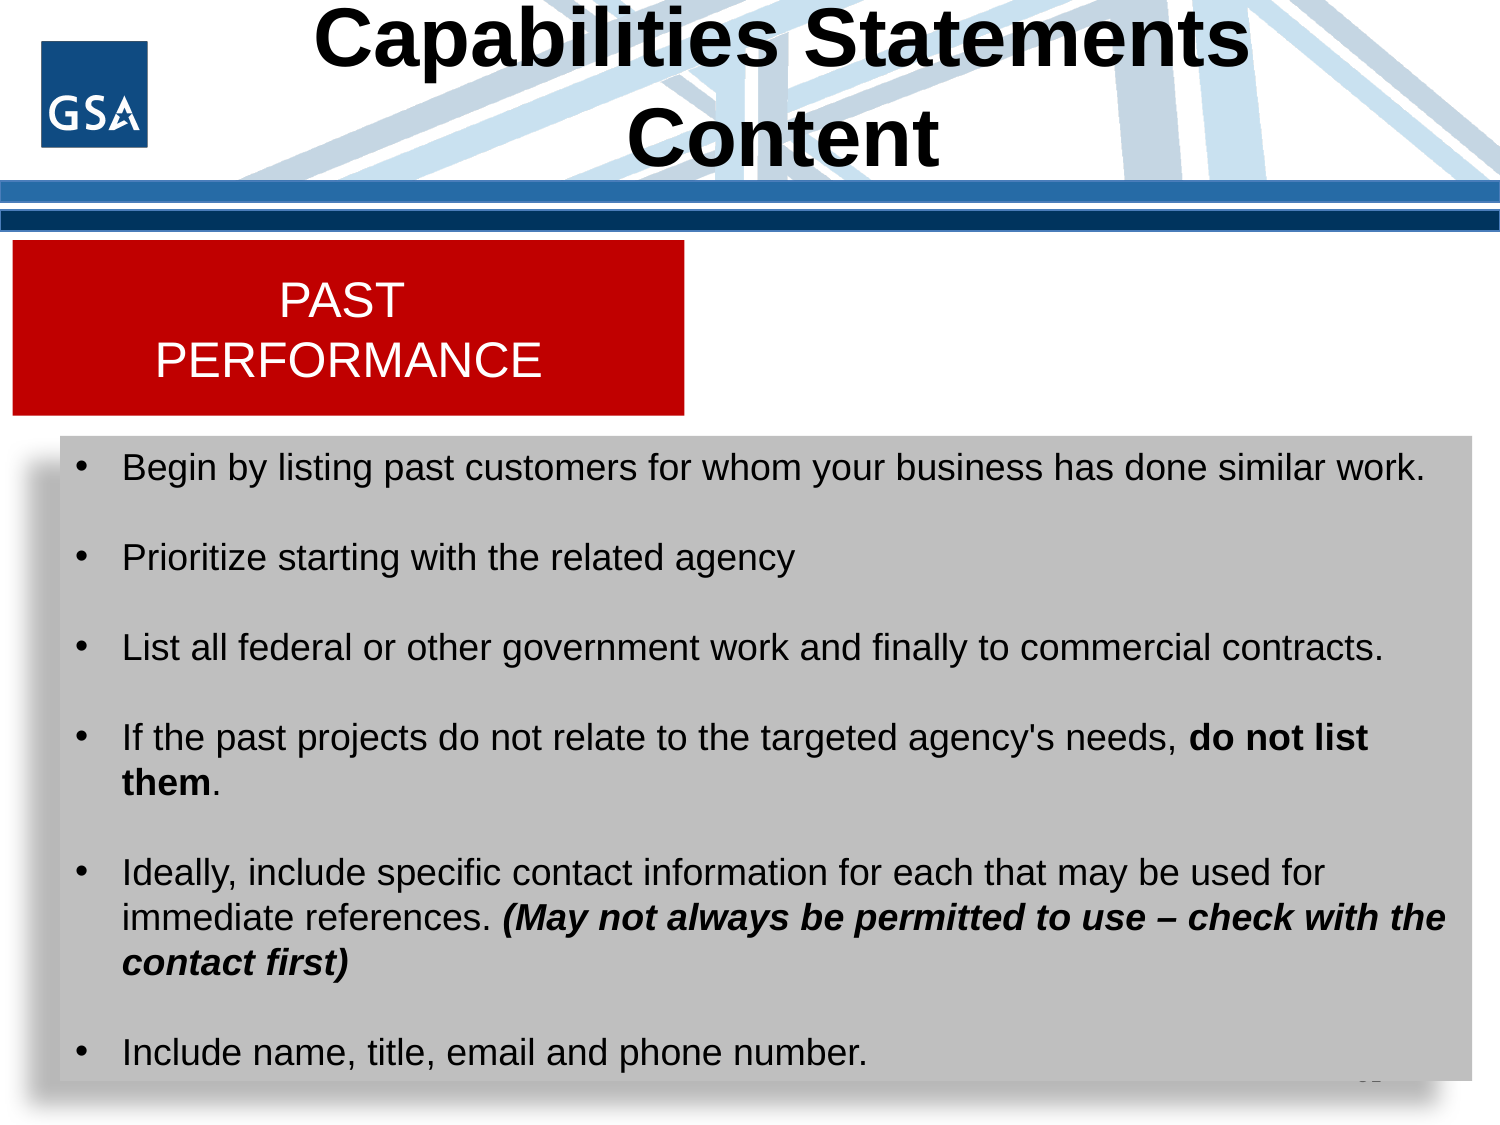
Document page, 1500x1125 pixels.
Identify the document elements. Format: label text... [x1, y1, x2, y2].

title Capabilities Statements Content [241, 97, 1325, 199]
text_box Begin by listing past customers for whom your business has done similar work. Prioritize starting with the related agency List all federal or other government work and finally to commercial contracts. If the past projects do not relate to the targeted agency's needs, do not list them. Ideally, include specific contact information for each that may be used for immediate references. (May not always be permitted to use – check with the contact first) Include name, title, email and phone number. [60, 435, 1473, 1081]
text_box PAST PERFORMANCE [12, 240, 685, 416]
picture [12, 12, 175, 175]
